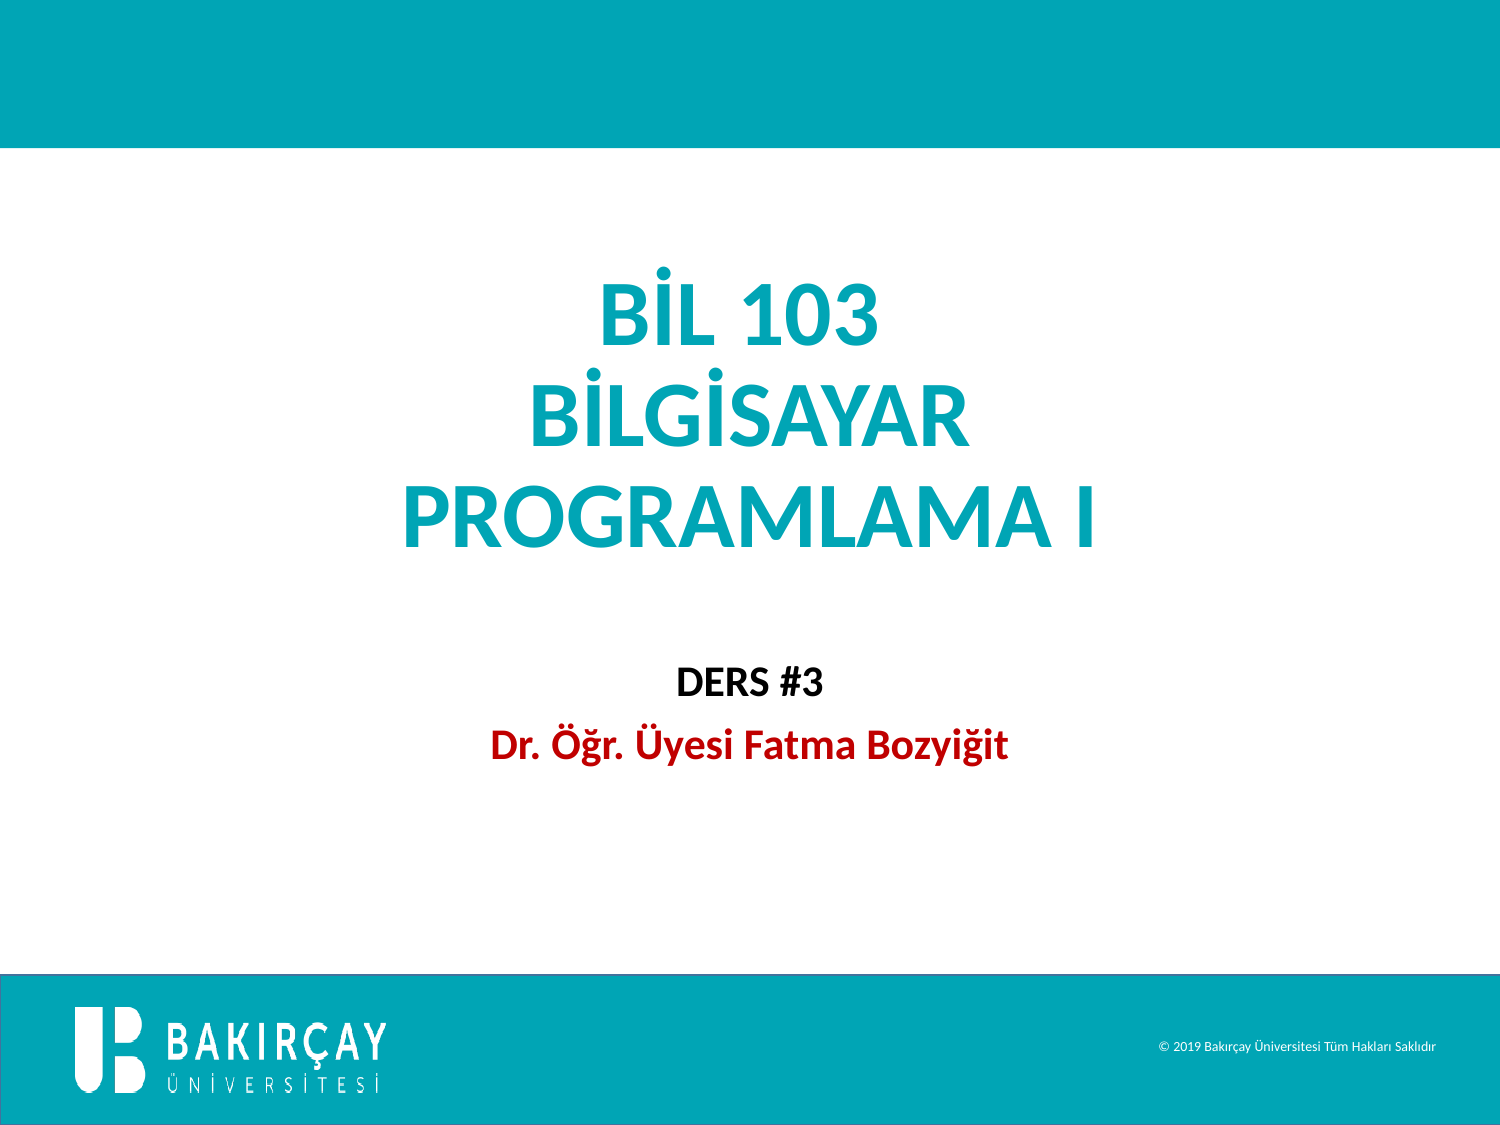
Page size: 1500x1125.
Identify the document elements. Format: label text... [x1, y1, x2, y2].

picture [75, 1007, 386, 1093]
title BİL 103 BİLGİSAYAR PROGRAMLAMA I [187, 184, 1313, 576]
subtitle DERS #3 Dr. Öğr. Üyesi Fatma Bozyiğit [187, 590, 1313, 863]
